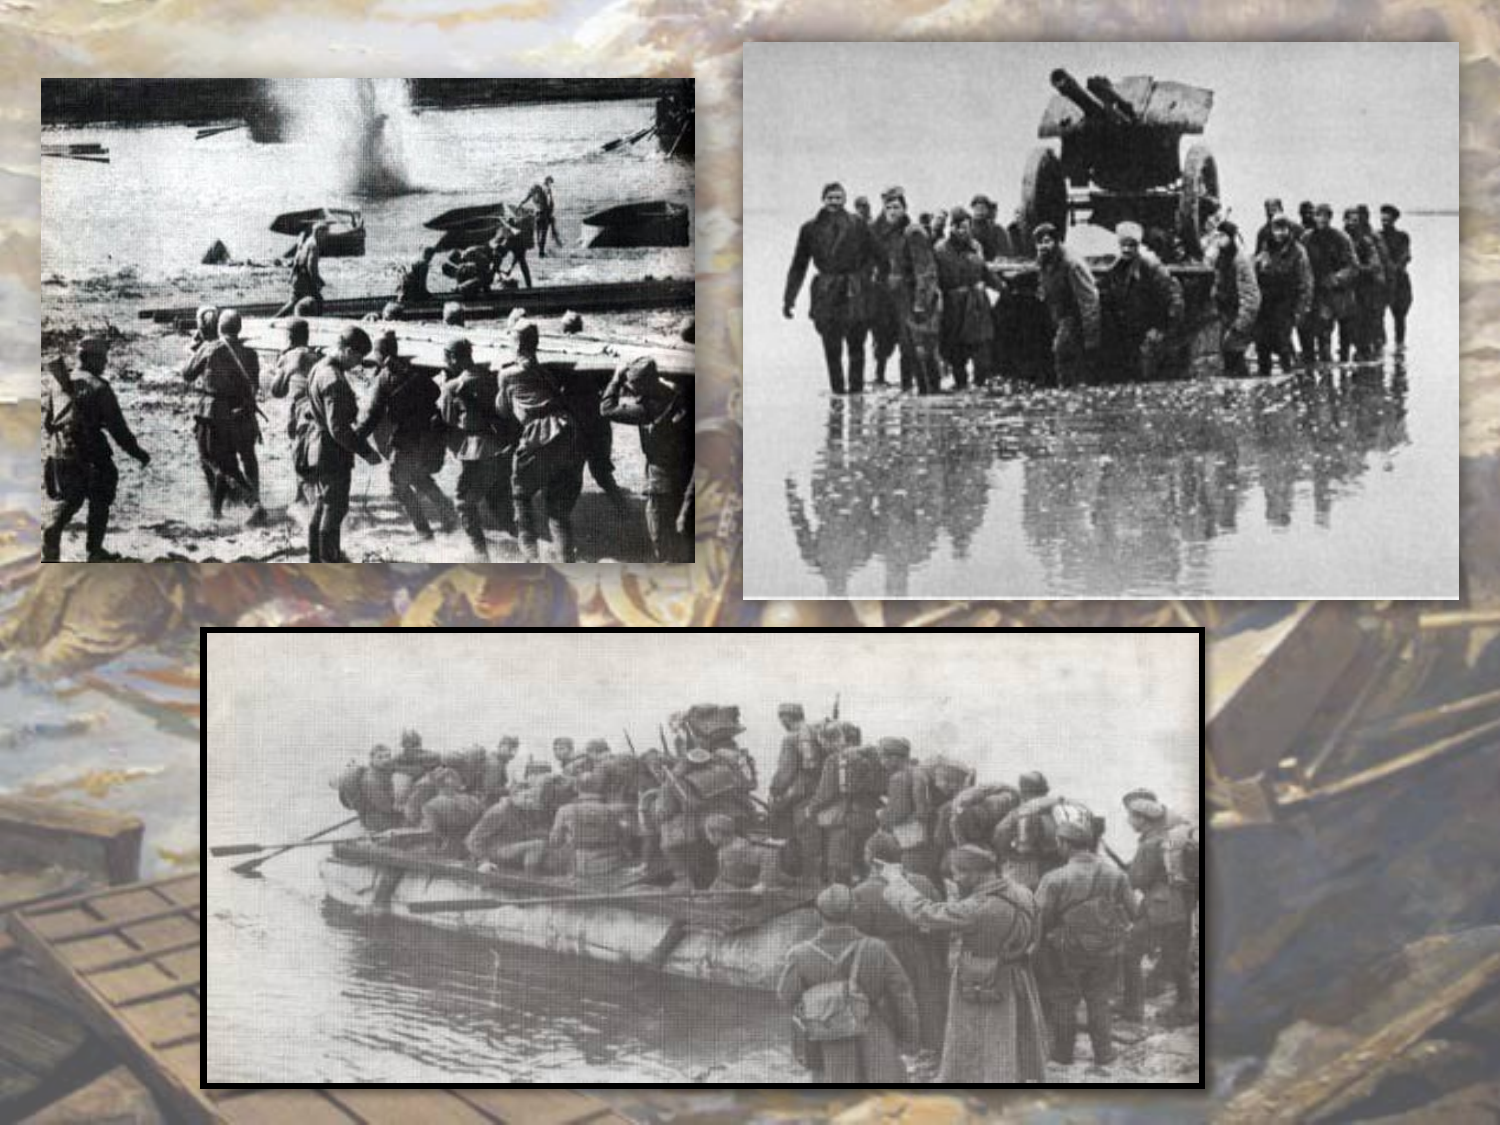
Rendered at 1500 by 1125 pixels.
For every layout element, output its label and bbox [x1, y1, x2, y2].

picture [41, 77, 695, 563]
picture [206, 633, 1199, 1084]
picture [743, 42, 1459, 600]
